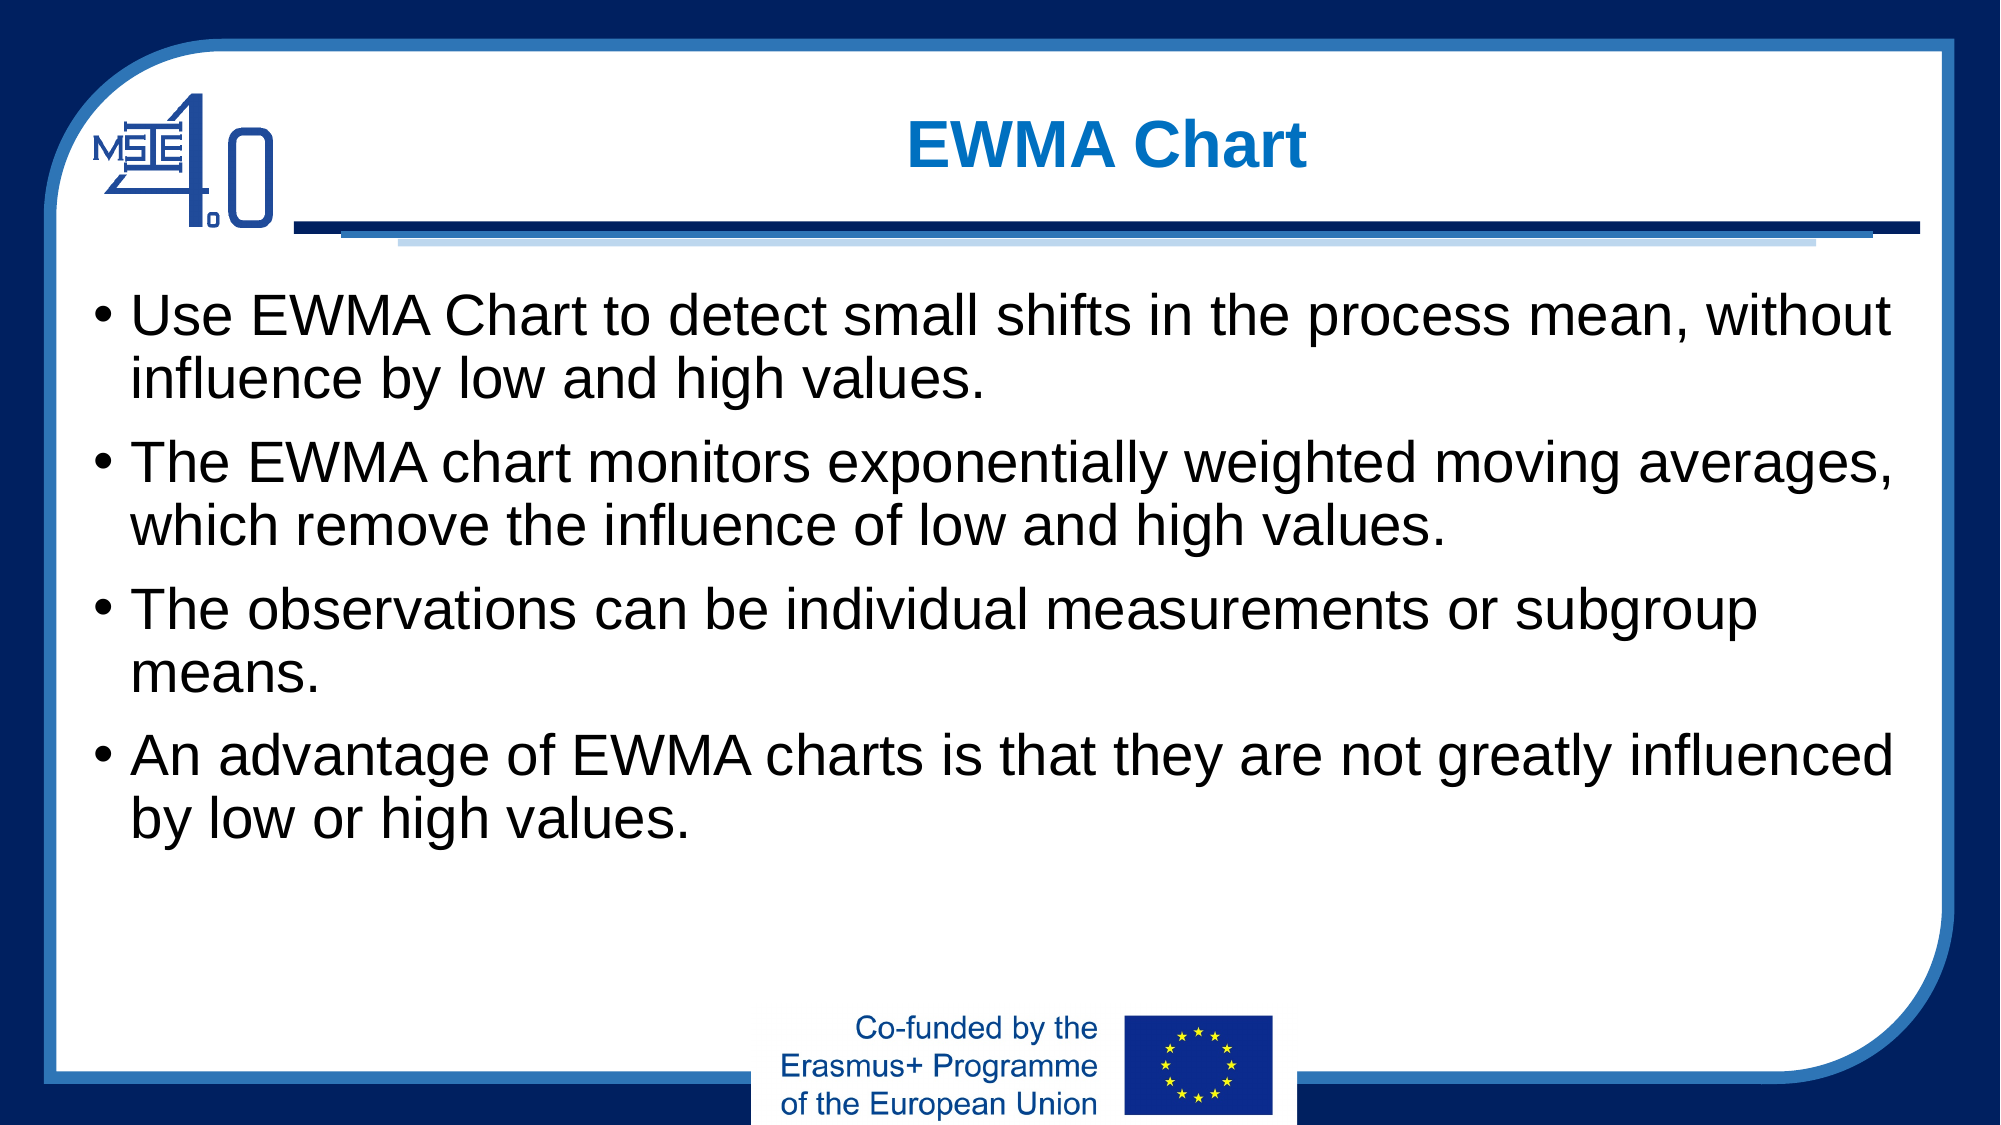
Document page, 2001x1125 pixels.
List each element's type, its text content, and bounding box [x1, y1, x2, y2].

title EWMA Chart [294, 73, 1921, 220]
picture [751, 1003, 1298, 1125]
list Use EWMA Chart to detect small shifts in the process mean, without influence by low and high values. The EWMA chart monitors exponentially weighted moving averages, which remove the influence of low and high values. The observations can be individual measurements or subgroup means. An advantage of EWMA charts is that they are not greatly influenced by low or high values. [78, 277, 1921, 984]
